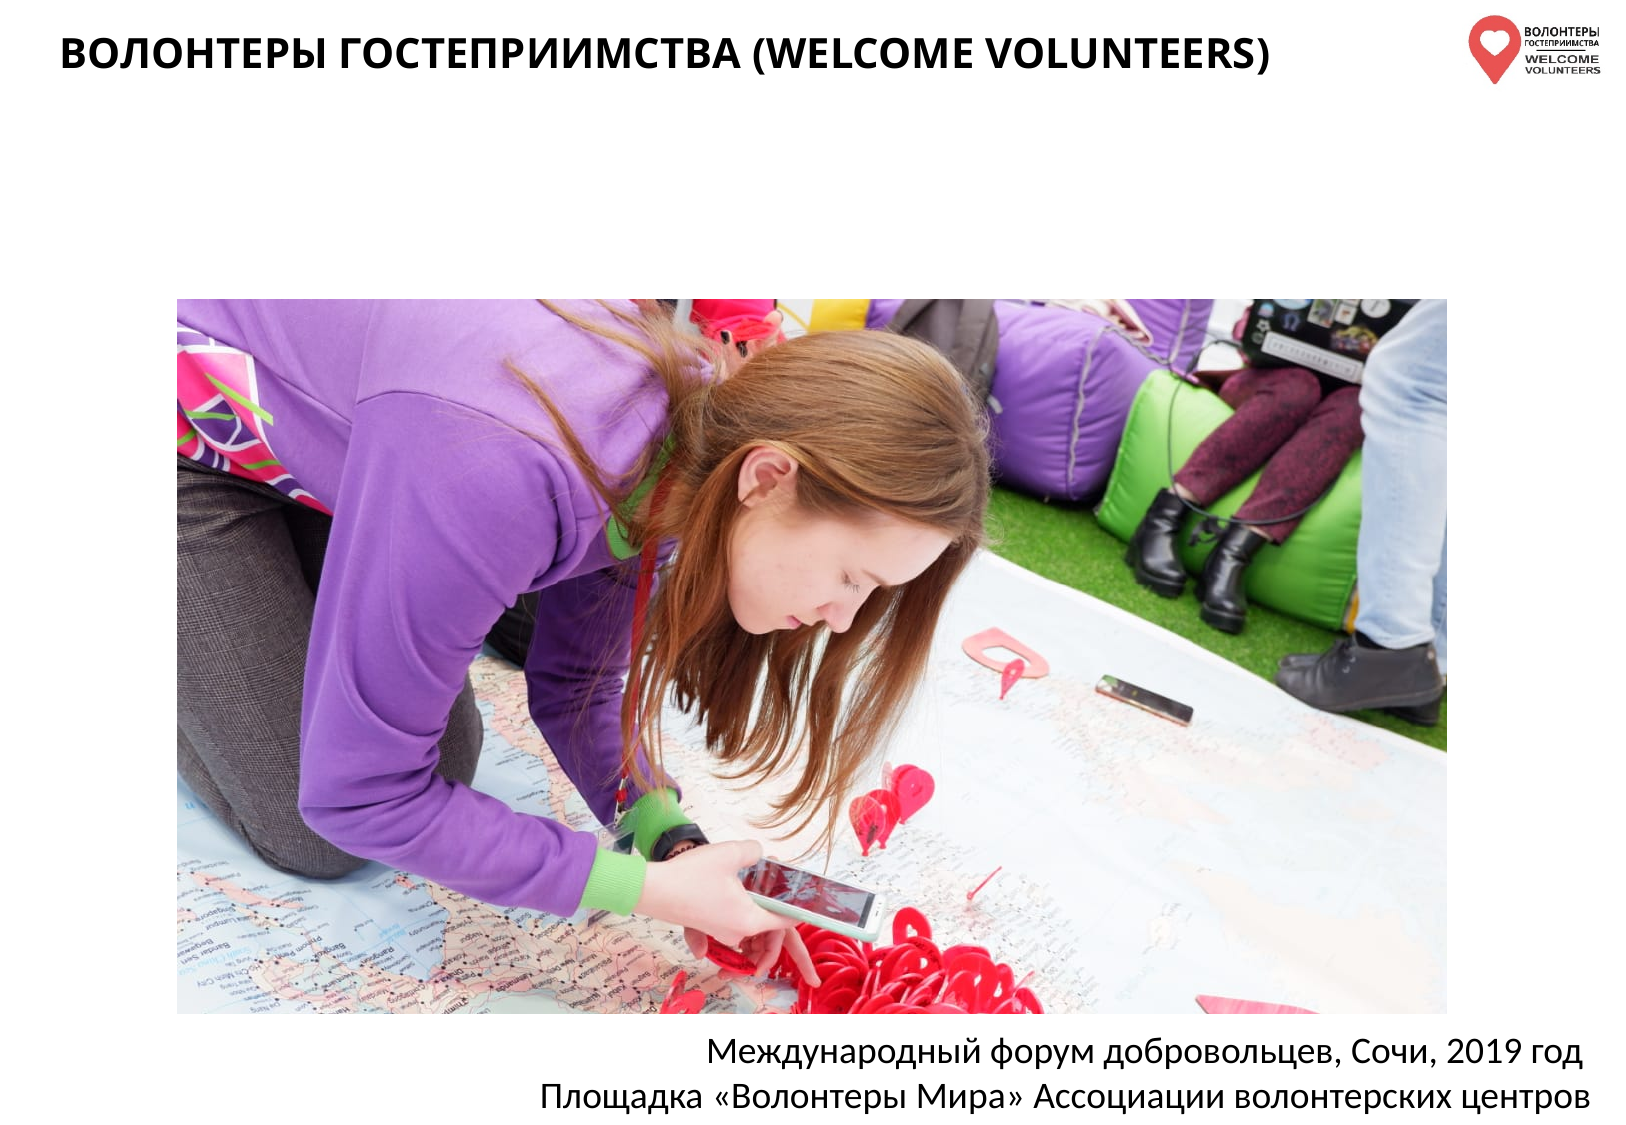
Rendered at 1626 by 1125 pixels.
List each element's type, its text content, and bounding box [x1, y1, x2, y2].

text_box Международный форум добровольцев, Сочи, 2019 год Площадка «Волонтеры Мира» Ассоциации волонтерских центров [151, 1018, 1607, 1124]
text_box ВОЛОНТЕРЫ ГОСТЕПРИИМСТВА (WELCOME VOLUNTEERS) [0, 19, 1418, 84]
picture [1462, 13, 1607, 94]
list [177, 299, 1447, 1014]
